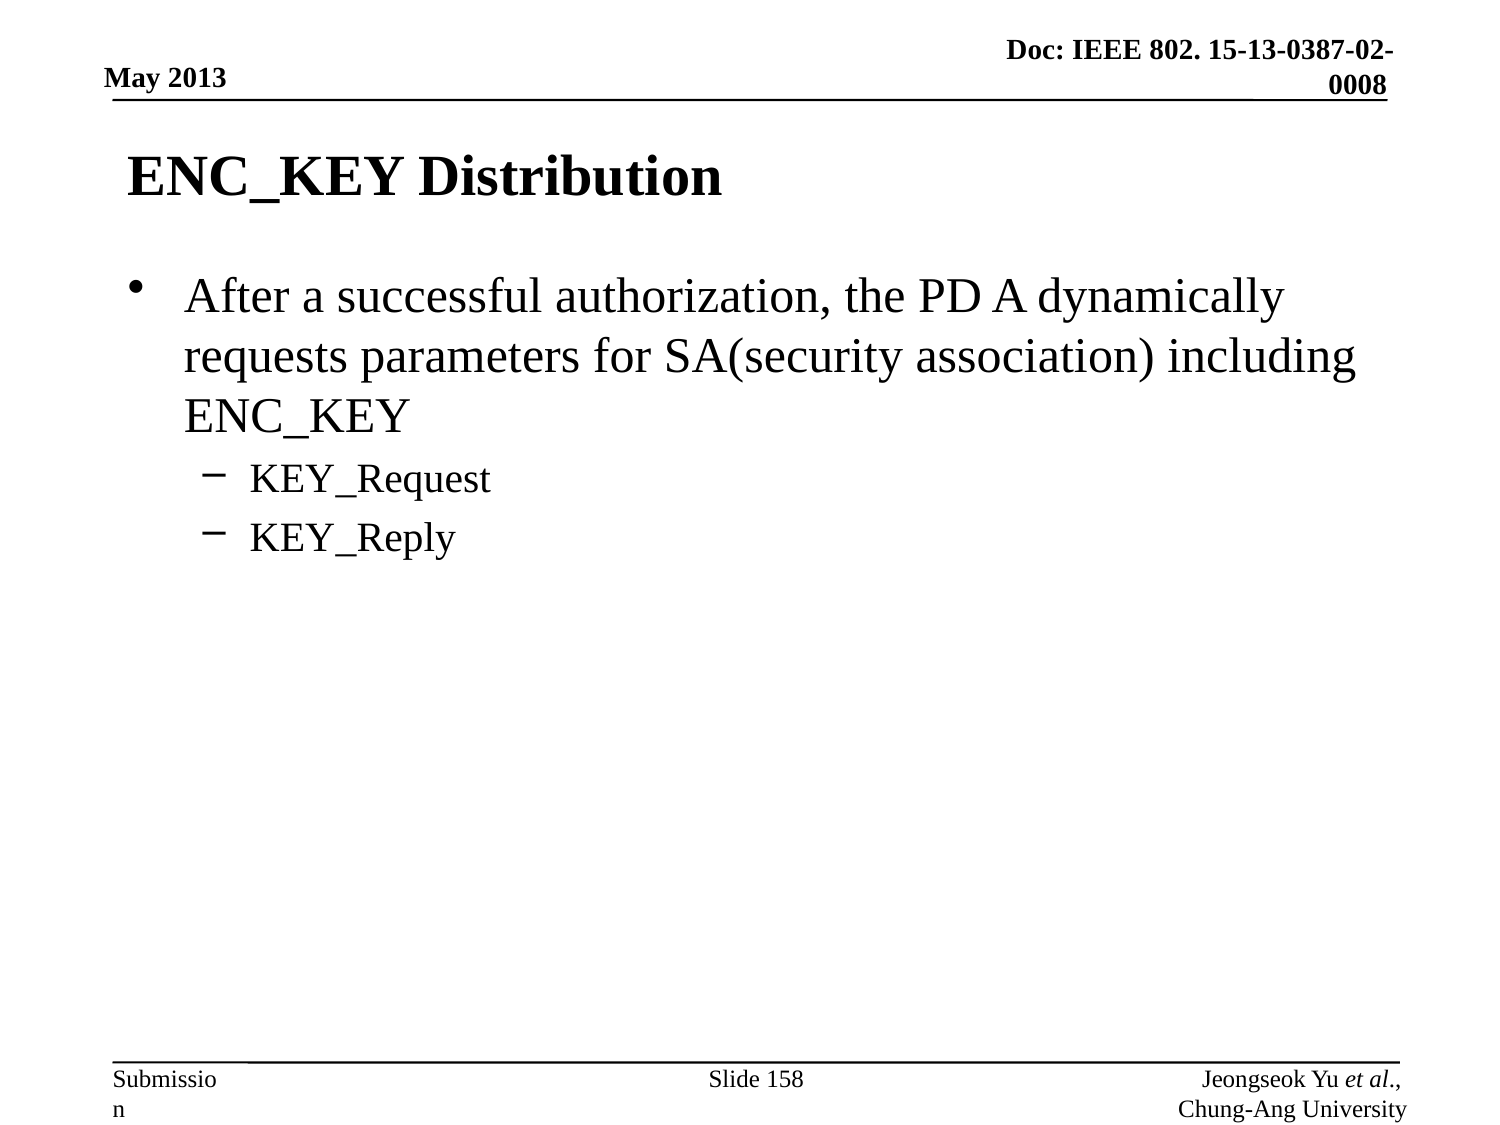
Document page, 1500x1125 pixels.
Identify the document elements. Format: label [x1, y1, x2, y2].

text_box [675, 1062, 838, 1093]
title [112, 112, 1388, 232]
list [112, 255, 1388, 1000]
